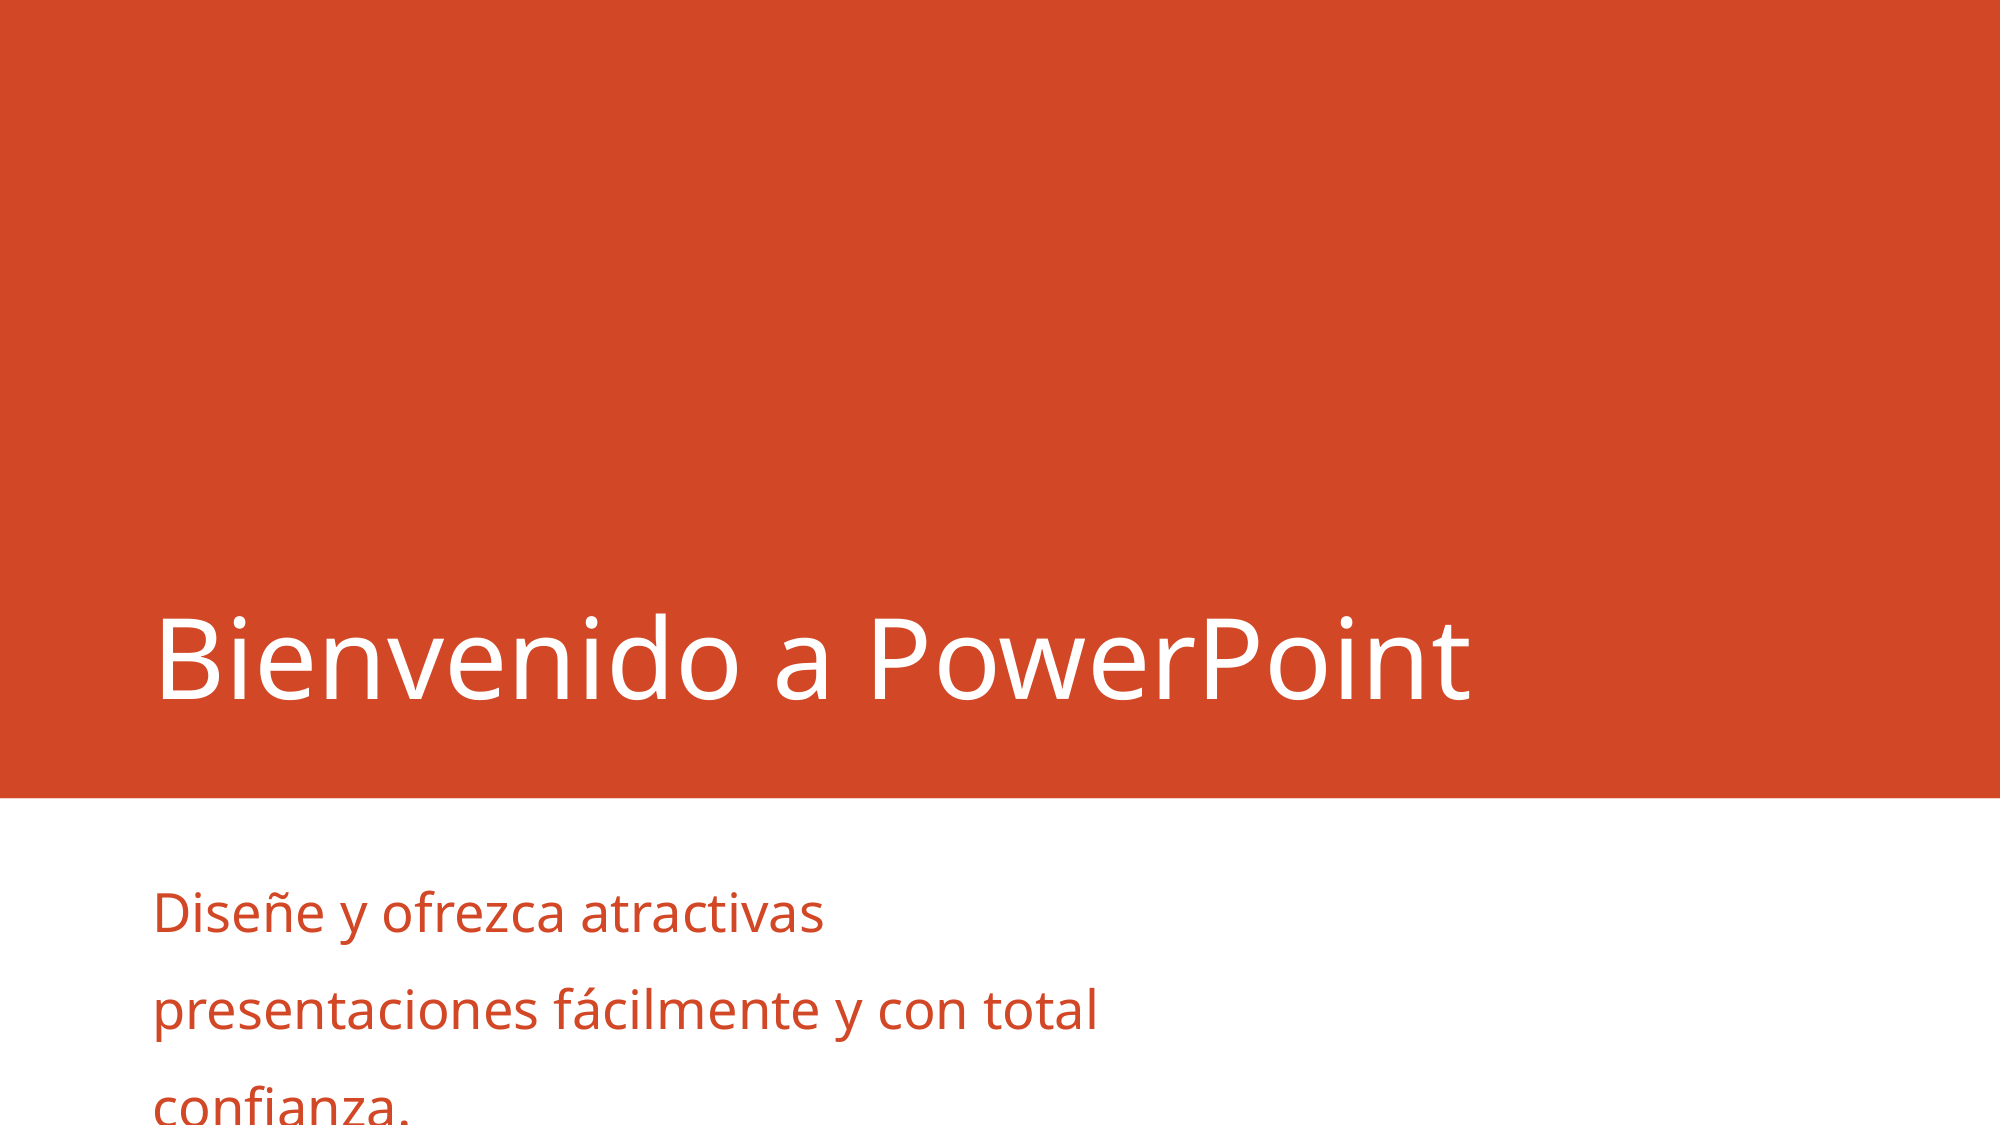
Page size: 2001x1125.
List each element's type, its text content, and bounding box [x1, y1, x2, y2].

title Bienvenido a PowerPoint [137, 338, 1863, 730]
subtitle Diseñe y ofrezca atractivas presentaciones fácilmente y con total confianza. [137, 838, 1238, 1025]
